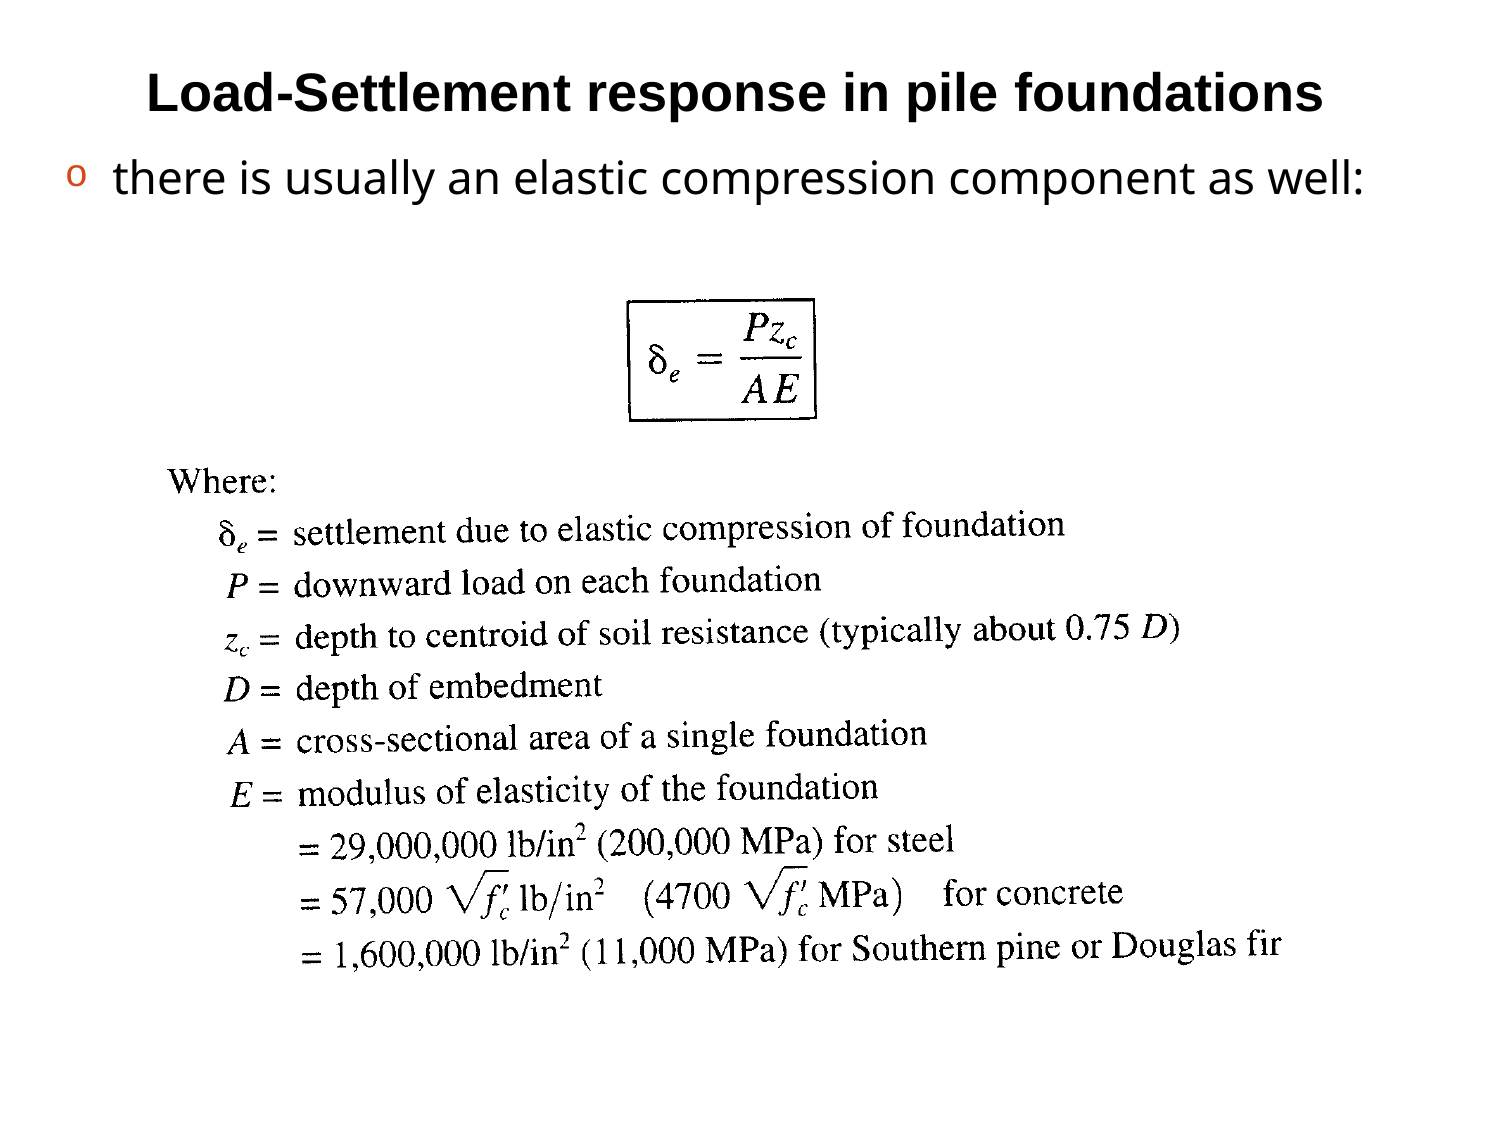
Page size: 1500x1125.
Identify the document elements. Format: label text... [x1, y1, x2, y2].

subtitle Load-Settlement response in pile foundations there is usually an elastic compression component as well: [50, 50, 1438, 1025]
picture [612, 287, 824, 430]
picture [162, 462, 1290, 976]
